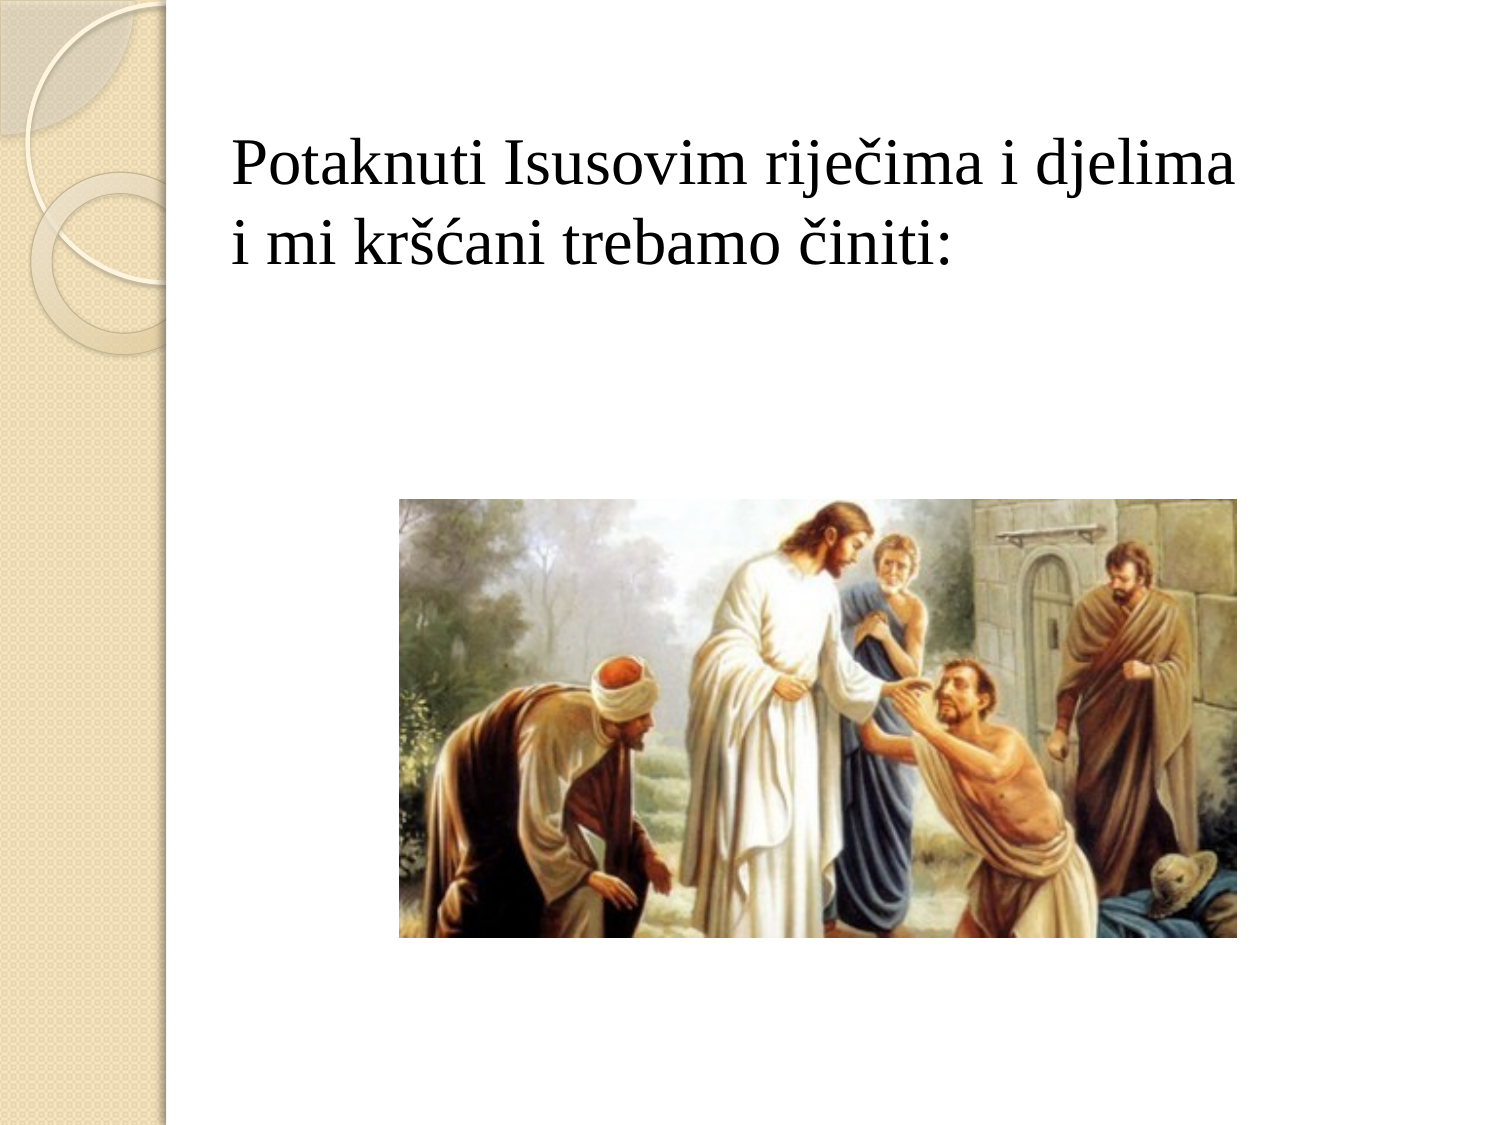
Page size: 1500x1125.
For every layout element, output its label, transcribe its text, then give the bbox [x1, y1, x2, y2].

picture [399, 499, 1237, 938]
list Potaknuti Isusovim riječima i djelima i mi kršćani trebamo činiti: [203, 110, 1263, 761]
